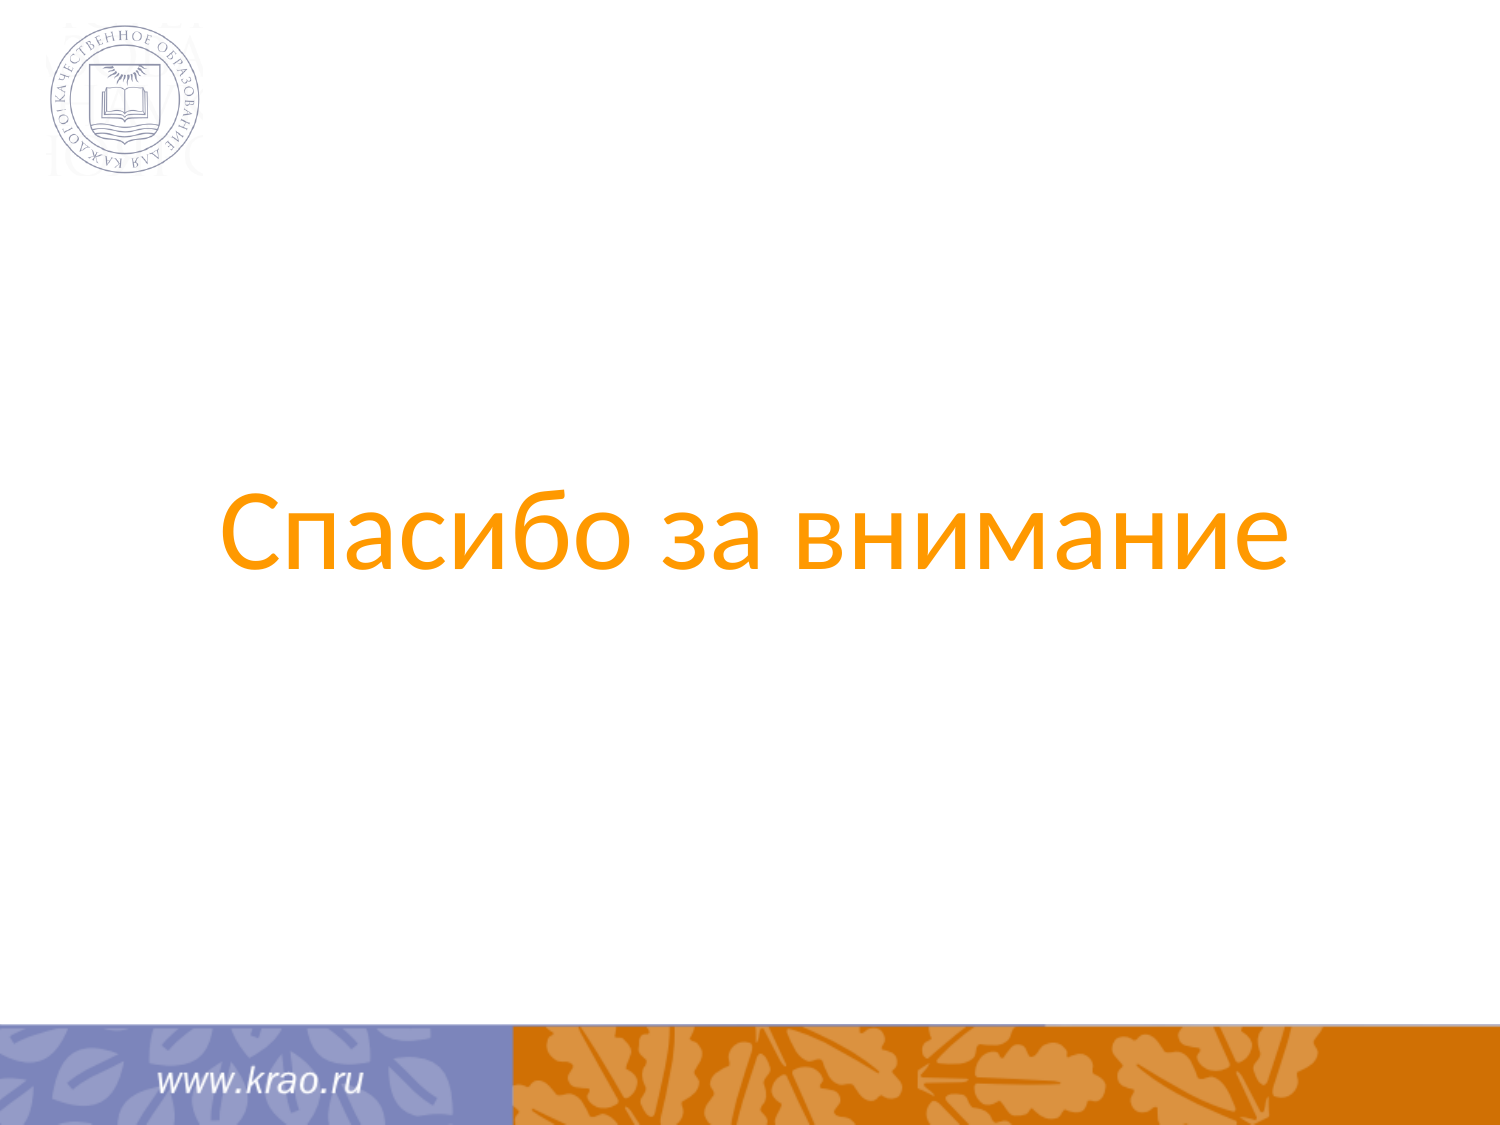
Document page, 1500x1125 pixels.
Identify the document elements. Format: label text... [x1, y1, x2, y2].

text_box Спасибо за внимание [187, 445, 1325, 601]
picture [0, 1024, 1500, 1125]
picture [46, 23, 203, 177]
